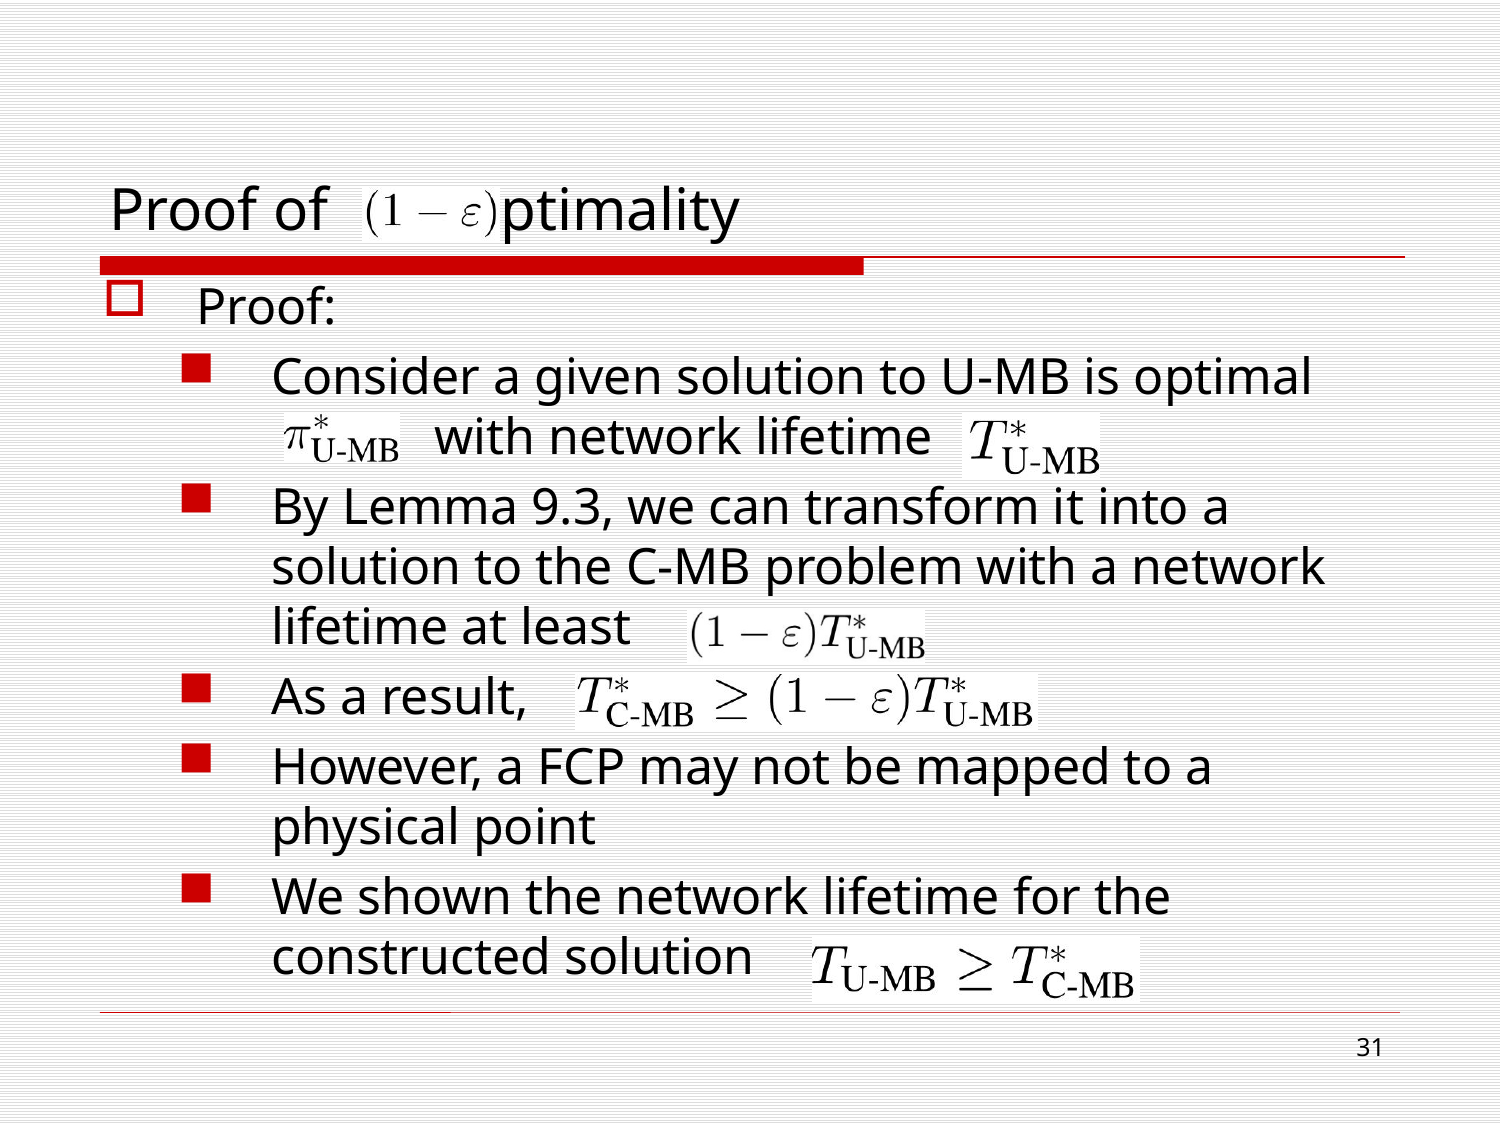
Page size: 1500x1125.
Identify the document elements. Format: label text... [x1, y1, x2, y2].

picture [812, 937, 1141, 1003]
picture [574, 674, 1038, 731]
picture [284, 412, 401, 463]
text_box Proof of optimality [94, 49, 1450, 250]
text_box Proof: Consider a given solution to U-MB is optimal with network lifetime By Lemma 9.3, we can transform it into a solution to the C-MB problem with a network lifetime at least As a result, However, a FCP may not be mapped to a physical point We shown the network lifetime for the constructed solution [87, 266, 1425, 992]
picture [362, 187, 501, 241]
picture [687, 608, 926, 663]
slide_number 31 [1074, 1024, 1400, 1103]
picture [962, 412, 1101, 479]
